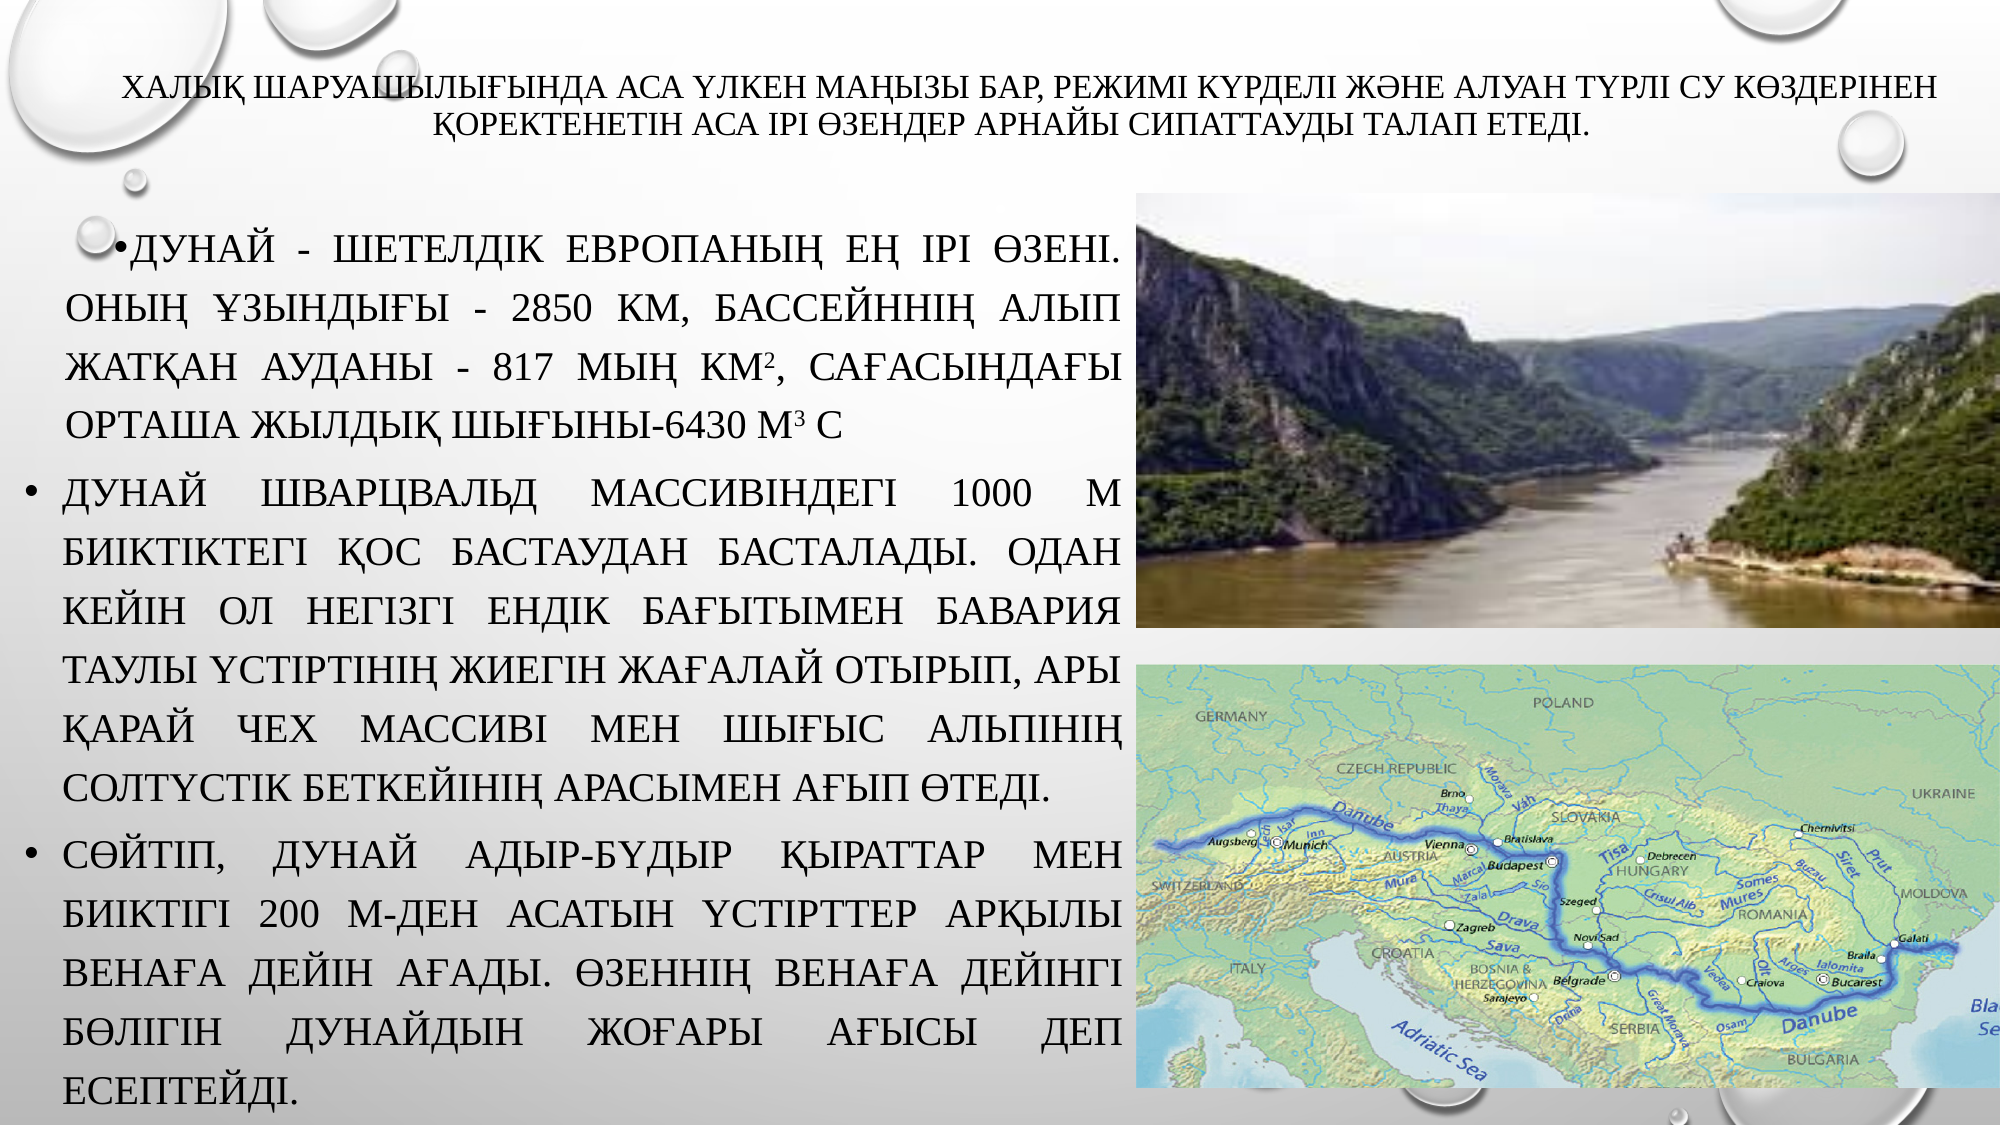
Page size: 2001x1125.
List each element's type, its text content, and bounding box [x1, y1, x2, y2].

picture [0, 0, 2000, 62]
picture [1136, 192, 2000, 1125]
title Халық шаруашылығында аса үлкен маңызы бар, режимі күрделі және алуан түрлі су көздерінен қоректенетін аса ірі өзендер арнайы сипаттауды талап етеді. [0, 62, 2000, 204]
list Дунай - шетелдік Европаның ең ірі өзені. Оның ұзындығы - 2850 км, бассейннің алып жатқан ауданы - 817 мың км2, сағасындағы орташа жылдық шығыны-6430 м3 с Дунай Шварцвальд массивіндегі 1000 м биіктіктегі қос бастаудан басталады. Одан кейін ол негізгі ендік бағытымен Бавария таулы үстіртінің жиегін жағалай отырып, ары қарай Чех массиві мен Шығыс Альпінің солтүстік беткейінің арасымен ағып өтеді. Сөйтіп, Дунай адыр-бүдыр қыраттар мен биіктігі 200 м-ден асатын үстірттер арқылы Венаға дейін ағады. Өзеннің Венаға дейінгі бөлігін Дунайдын жоғары ағысы деп есептейді. [0, 204, 1157, 1125]
